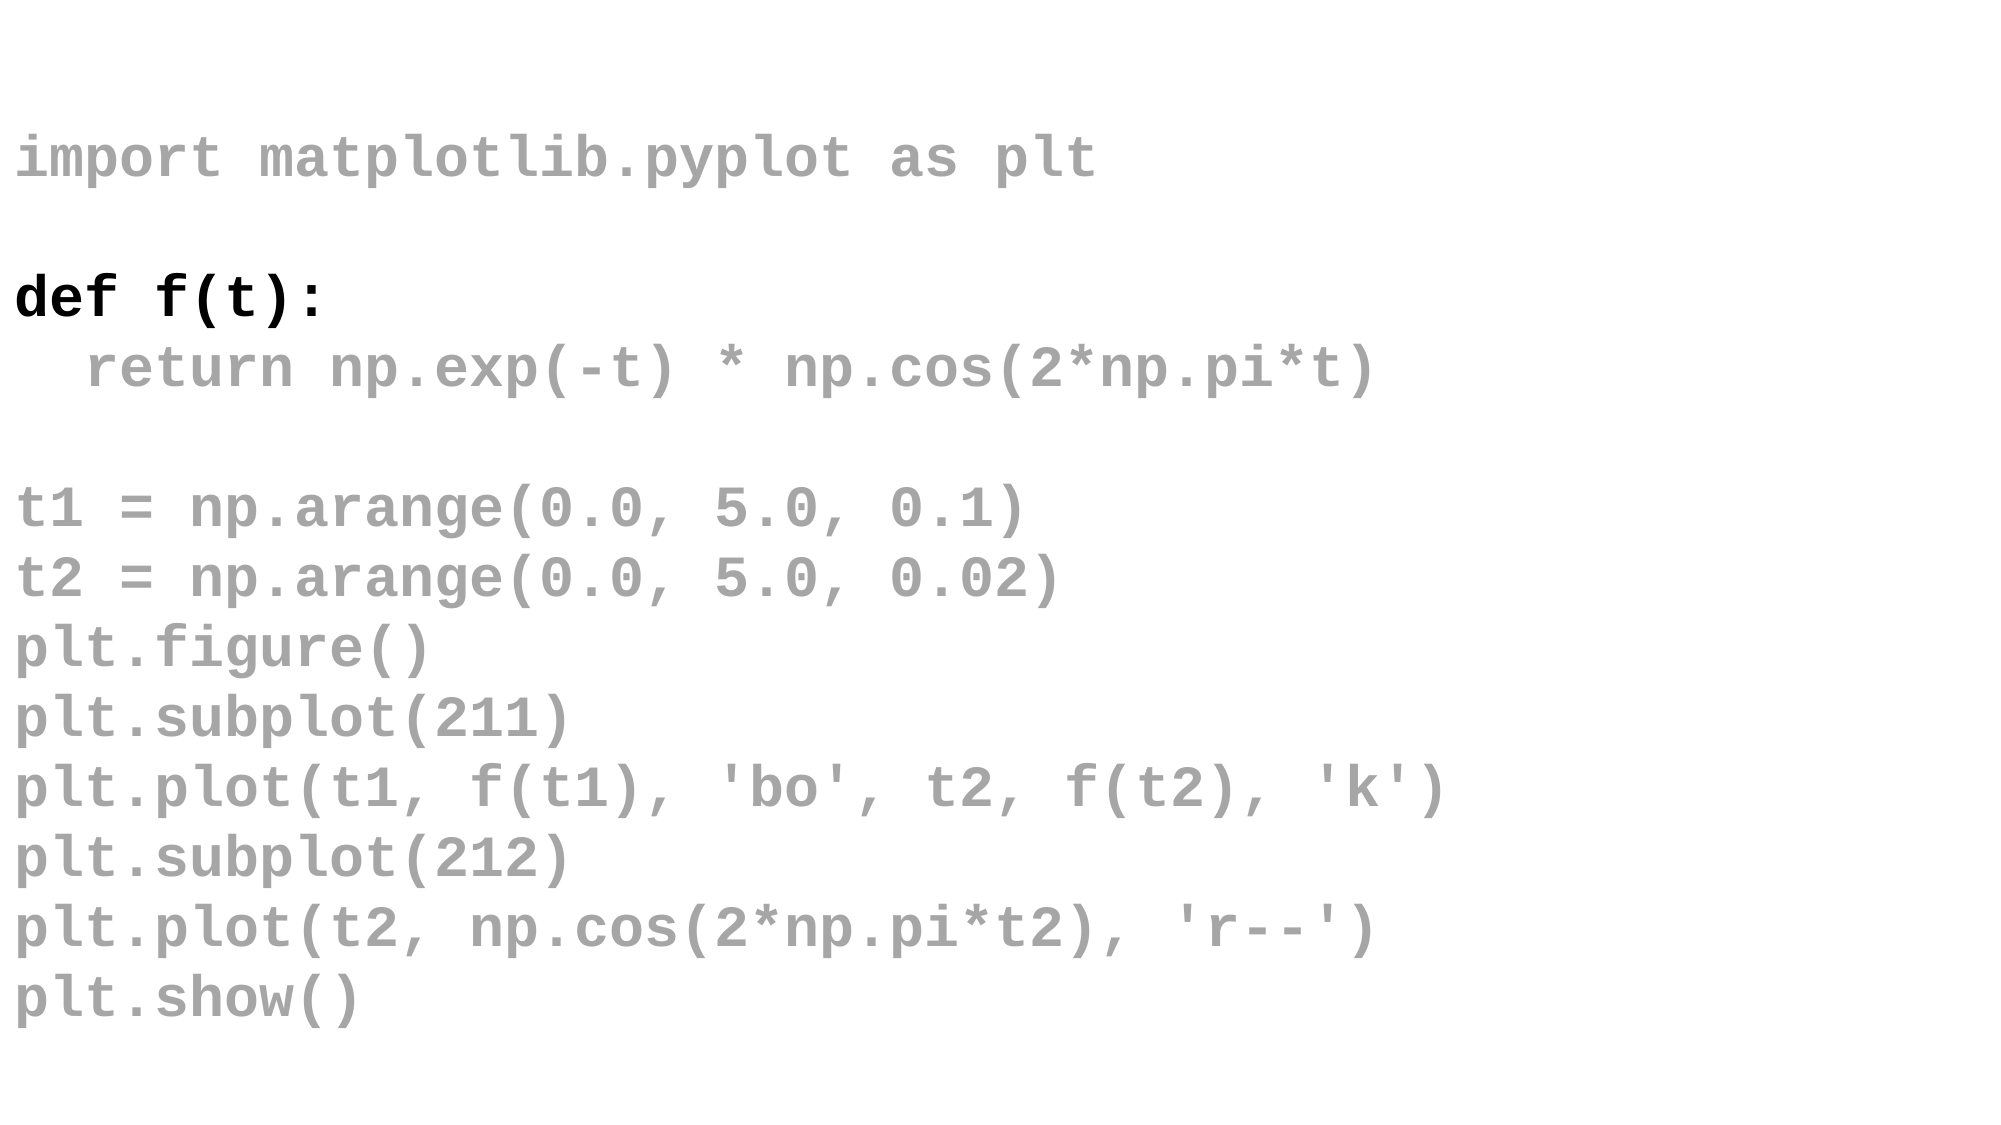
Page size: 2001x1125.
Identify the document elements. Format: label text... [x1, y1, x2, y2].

text_box import matplotlib.pyplot as plt def f(t): return np.exp(-t) * np.cos(2*np.pi*t) t1 = np.arange(0.0, 5.0, 0.1) t2 = np.arange(0.0, 5.0, 0.02) plt.figure() plt.subplot(211) plt.plot(t1, f(t1), 'bo', t2, f(t2), 'k') plt.subplot(212) plt.plot(t2, np.cos(2*np.pi*t2), 'r--') plt.show() [0, 111, 2000, 1036]
